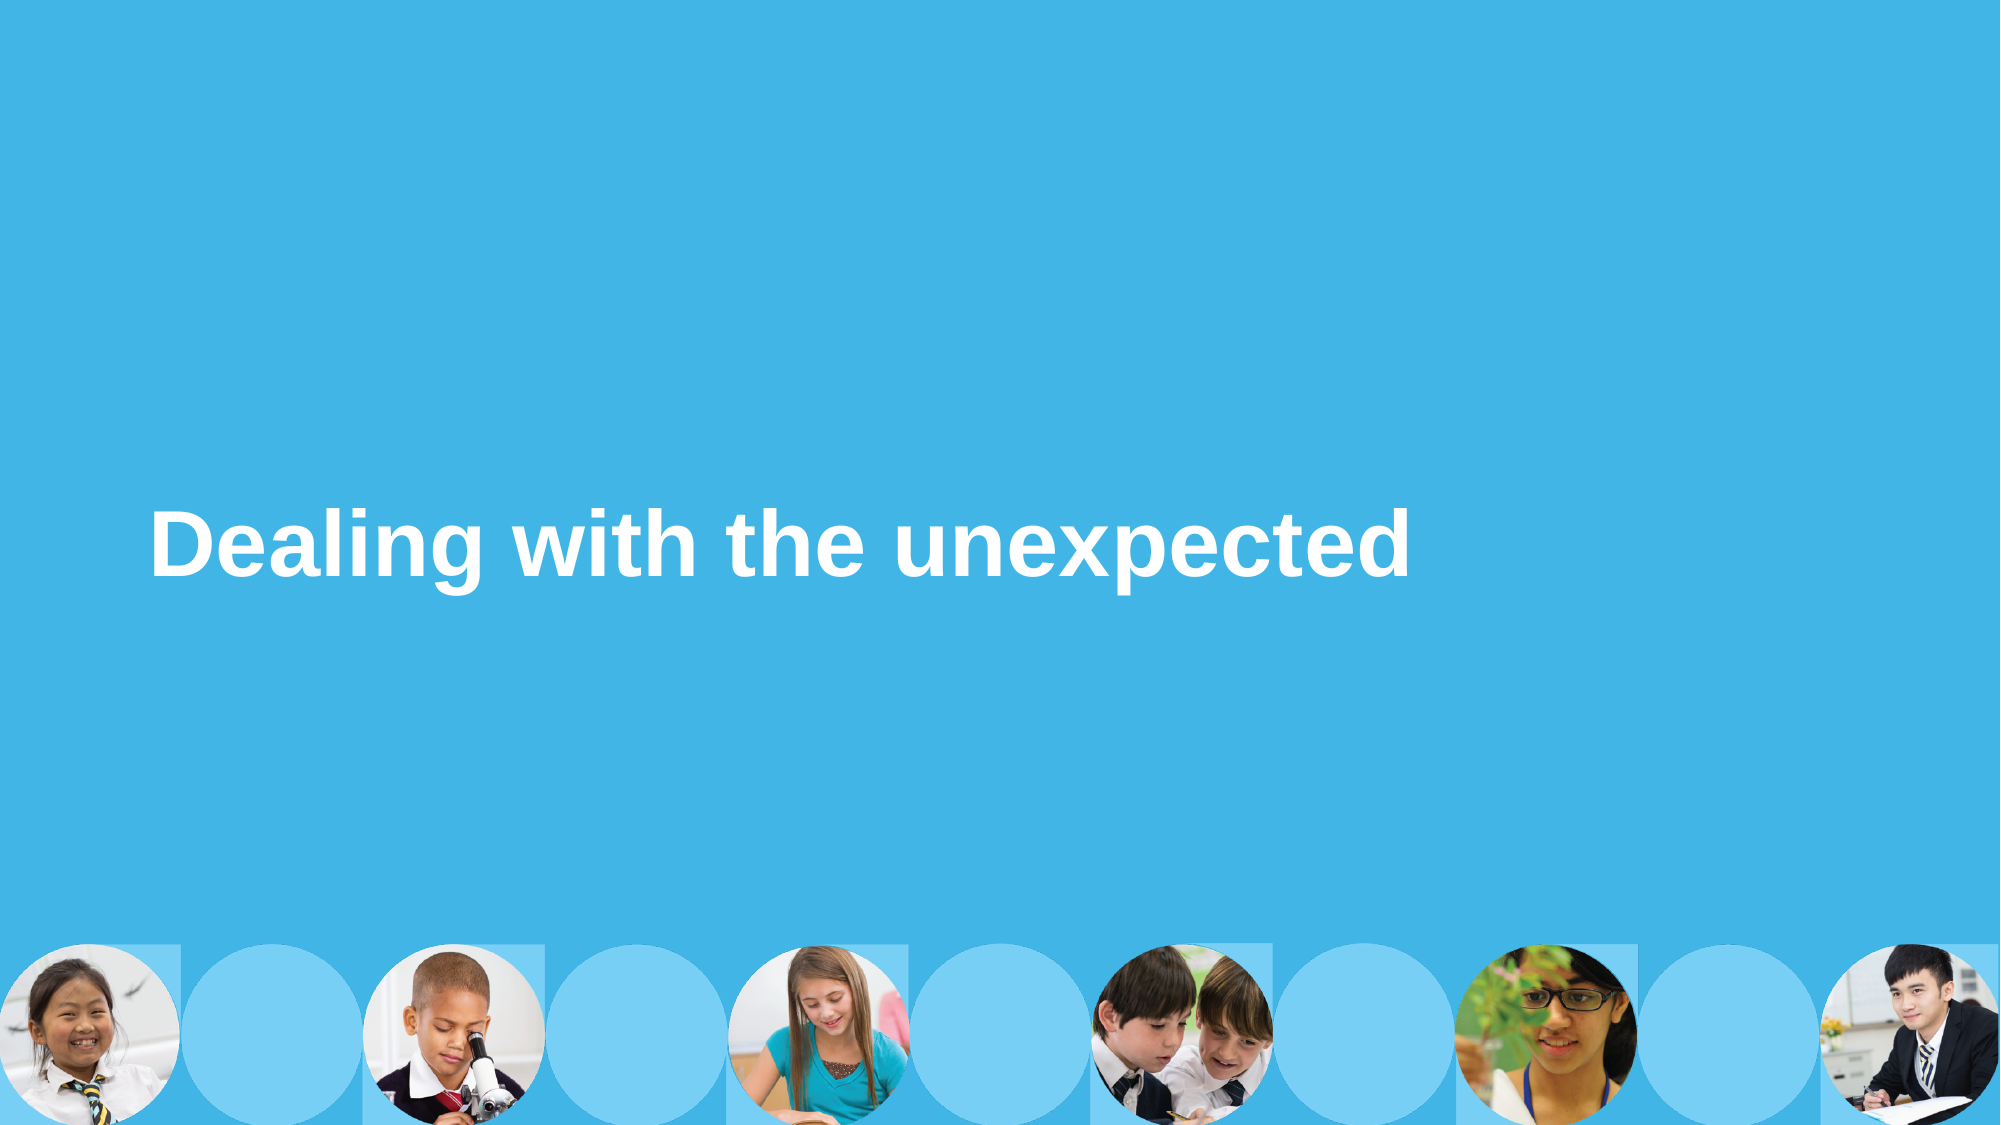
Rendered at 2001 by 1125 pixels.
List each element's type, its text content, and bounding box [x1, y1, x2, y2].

picture [0, 931, 1999, 1125]
title Dealing with the unexpected [133, 487, 1862, 882]
